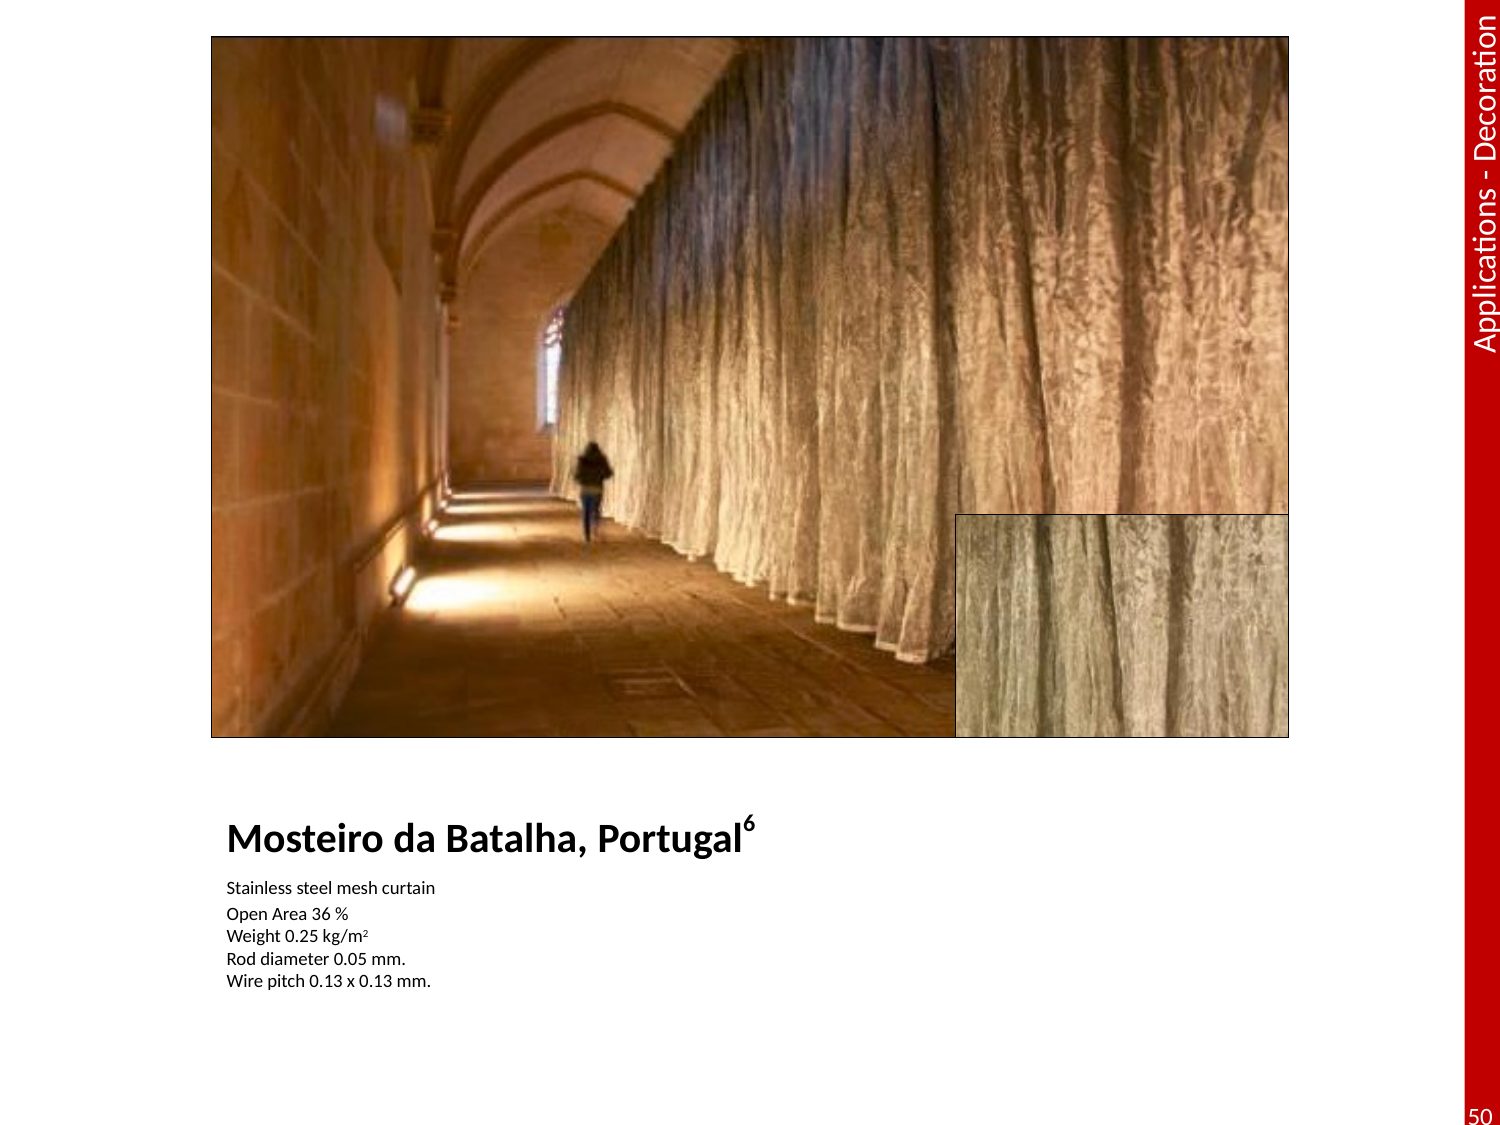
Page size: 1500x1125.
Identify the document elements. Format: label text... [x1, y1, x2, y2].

slide_number 50 [1452, 1093, 1500, 1125]
list Stainless steel mesh curtain Open Area 36 % Weight 0.25 kg/m2 Rod diameter 0.05 mm. Wire pitch 0.13 x 0.13 mm. [211, 868, 1289, 1001]
picture [211, 36, 1289, 739]
title Mosteiro da Batalha, Portugal6 [211, 775, 1289, 868]
